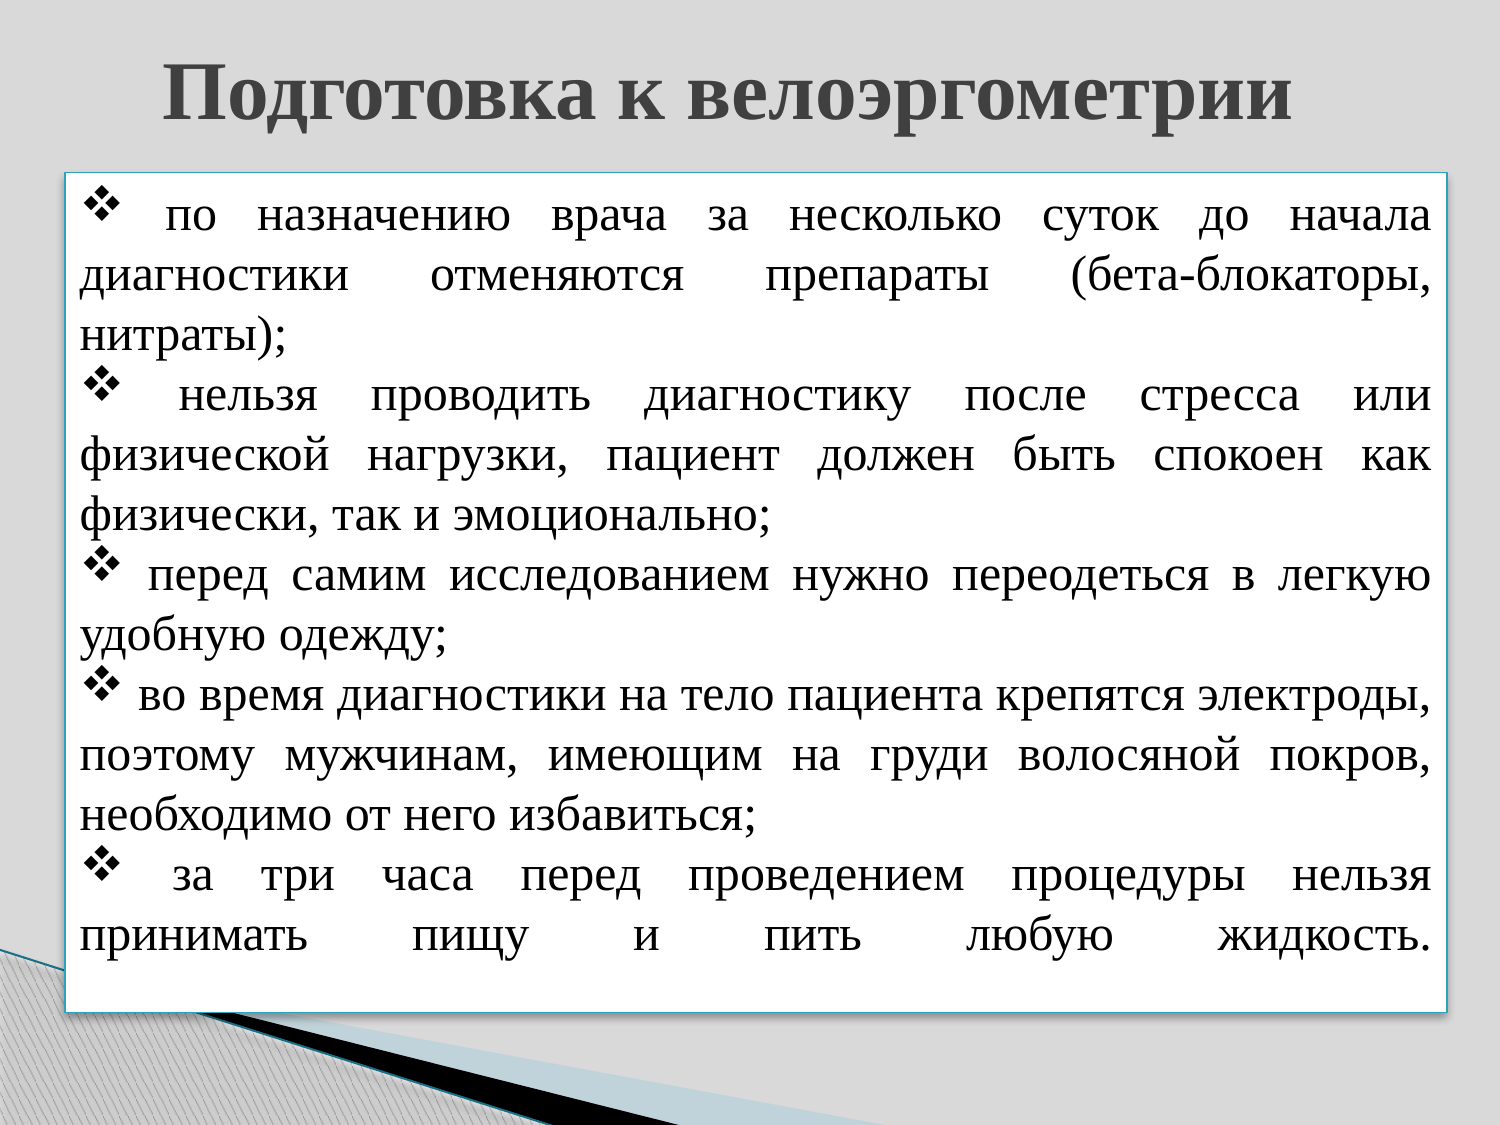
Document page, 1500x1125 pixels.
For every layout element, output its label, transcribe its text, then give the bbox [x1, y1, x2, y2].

text_box по назначению врача за несколько суток до начала диагностики отменяются препараты (бета-блокаторы, нитраты); нельзя проводить диагностику после стресса или физической нагрузки, пациент должен быть спокоен как физически, так и эмоционально; перед самим исследованием нужно переодеться в легкую удобную одежду; во время диагностики на тело пациента крепятся электроды, поэтому мужчинам, имеющим на груди волосяной покров, необходимо от него избавиться; за три часа перед проведением процедуры нельзя принимать пищу и пить любую жидкость. [64, 172, 1448, 1013]
title Подготовка к велоэргометрии [147, 0, 1423, 172]
